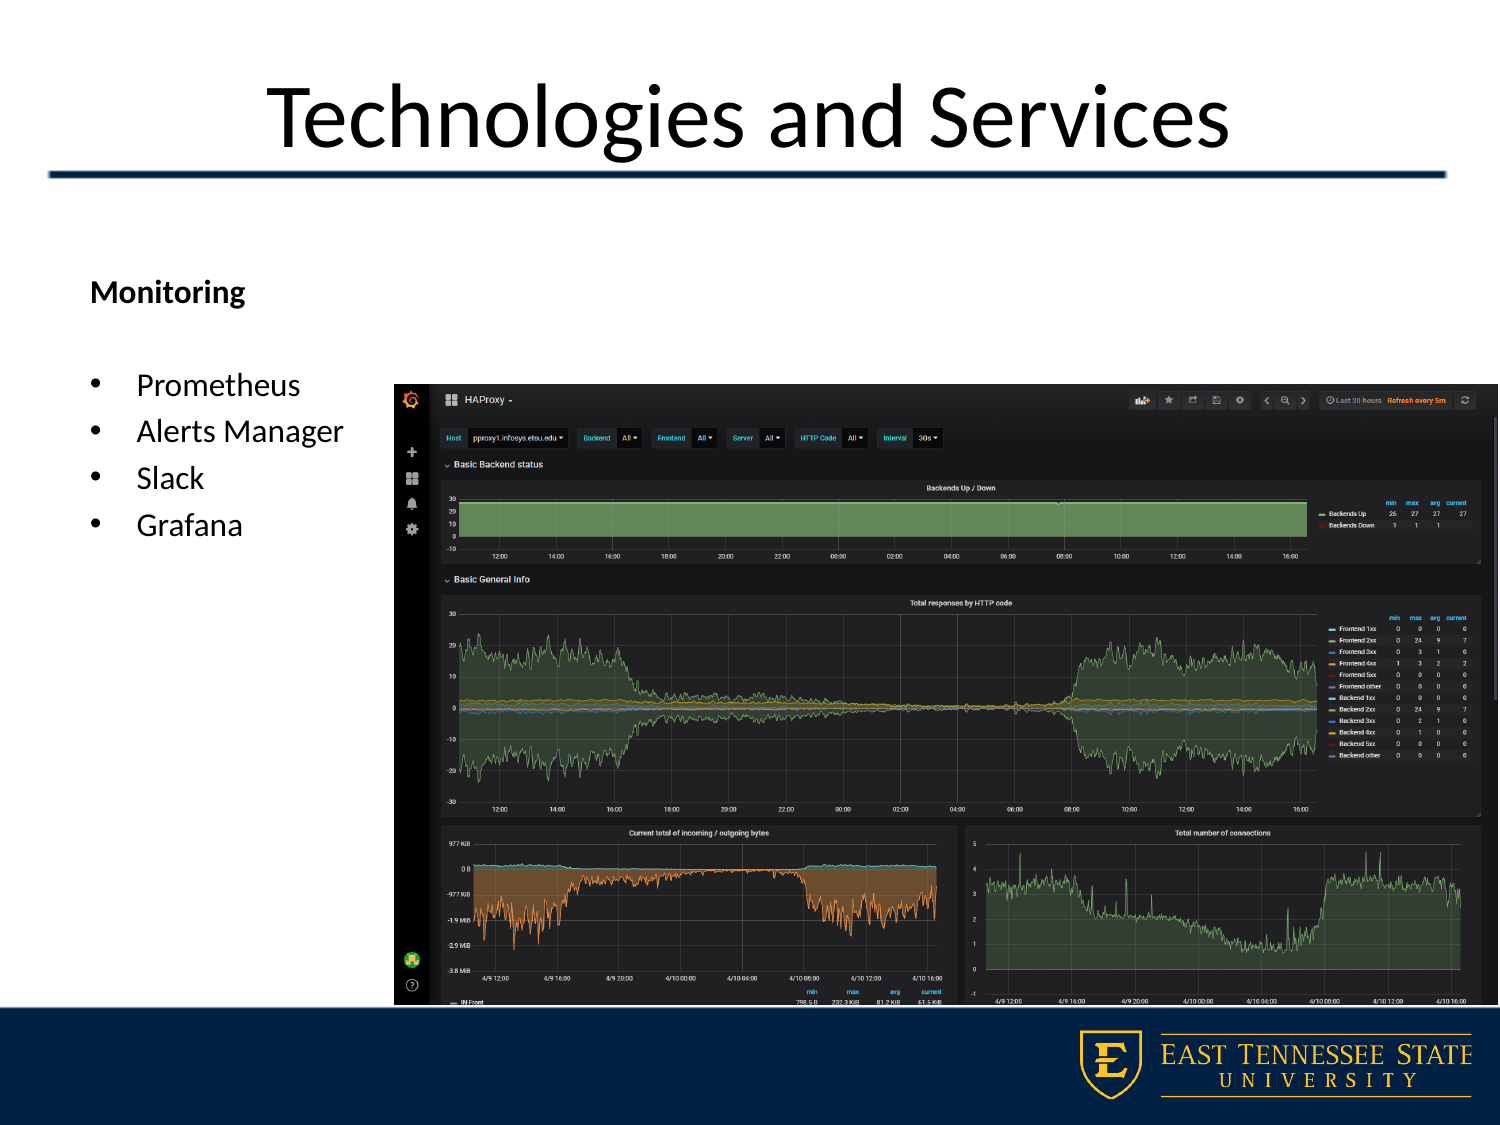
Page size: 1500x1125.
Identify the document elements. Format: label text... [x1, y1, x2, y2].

picture [0, 0, 1500, 1125]
text_box Monitoring Prometheus Alerts Manager Slack Grafana [74, 262, 1425, 1005]
title Technologies and Services [75, 17, 1425, 205]
